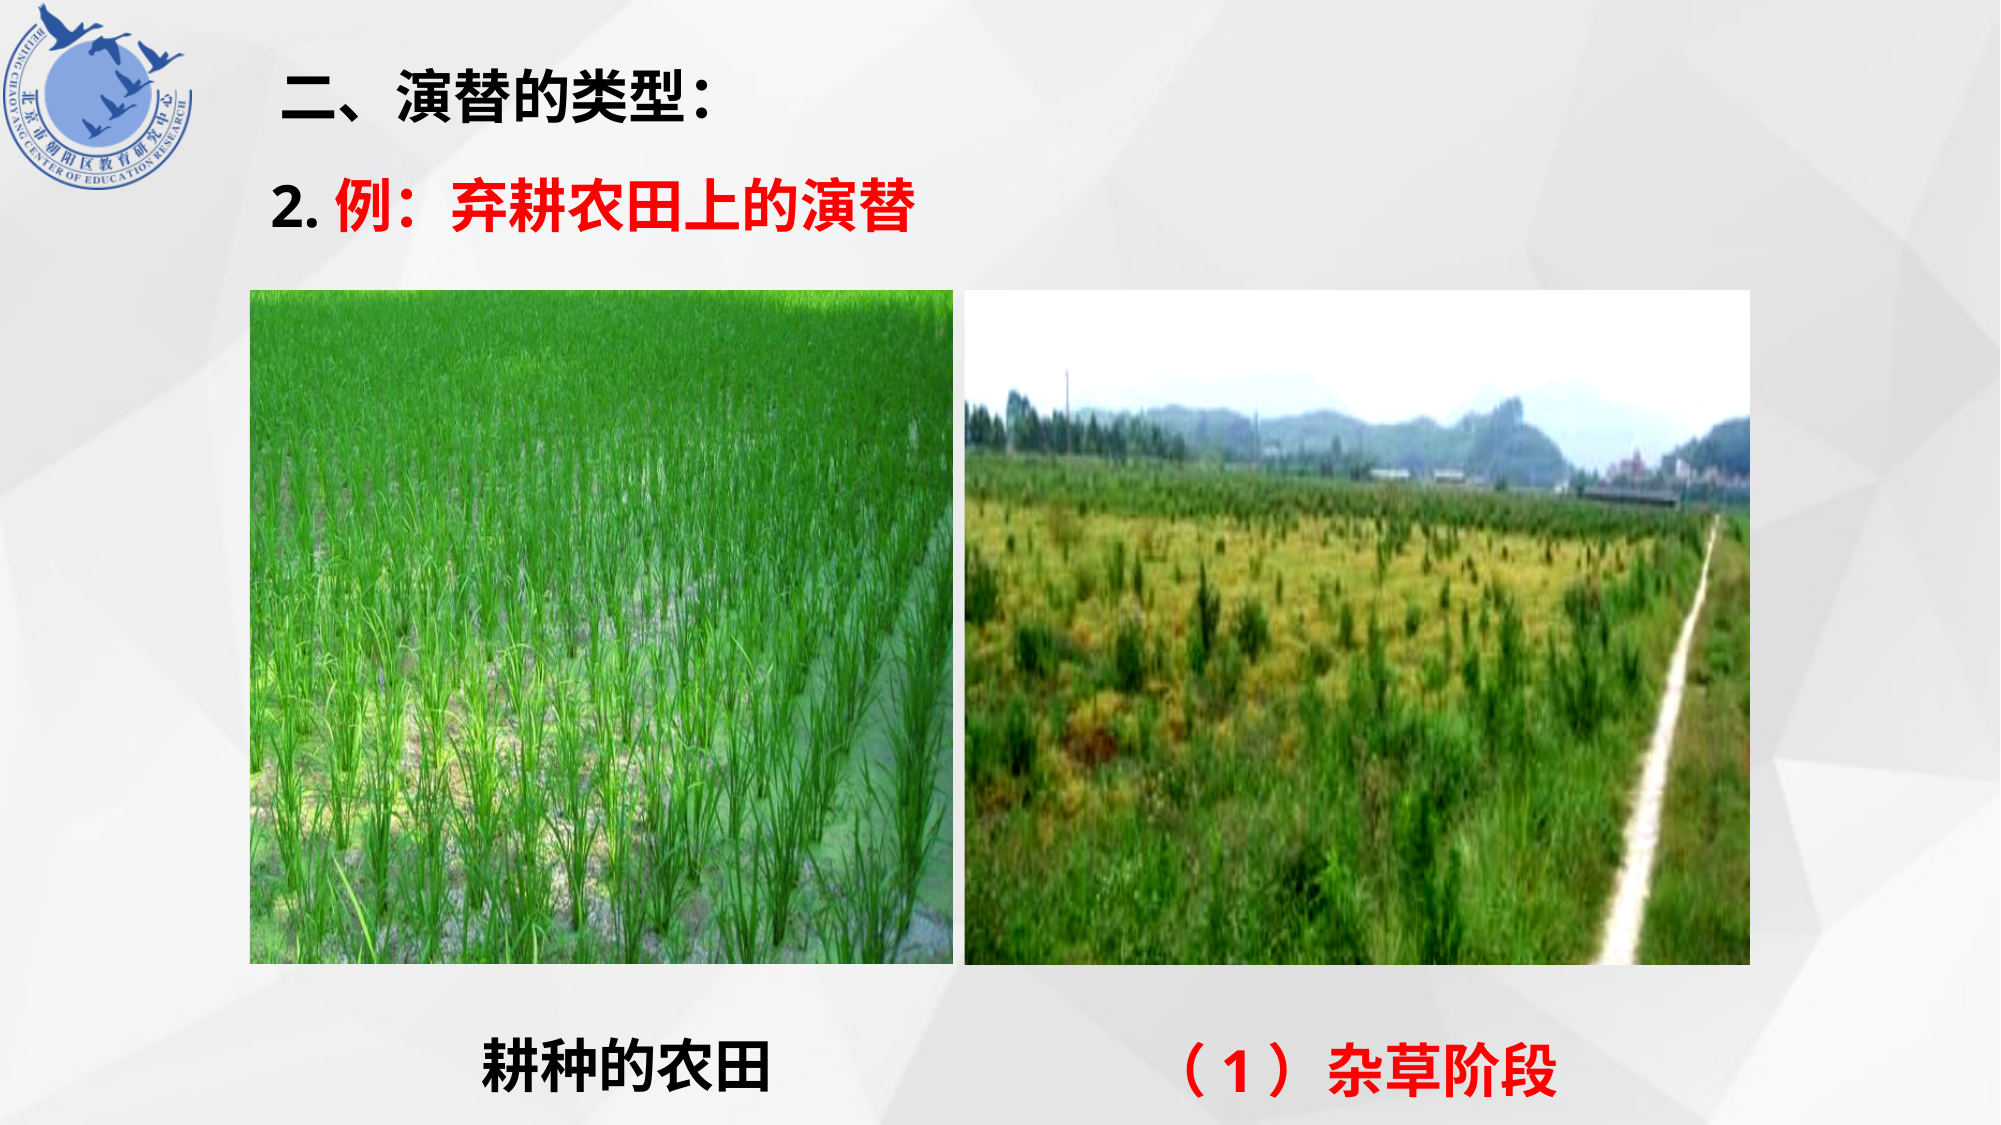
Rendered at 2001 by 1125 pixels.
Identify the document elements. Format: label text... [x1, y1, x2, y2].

text_box 耕种的农田 [249, 1021, 953, 1107]
text_box （1）杂草阶段 [905, 1026, 1750, 1111]
picture [0, 0, 2001, 1125]
text_box 2.例：弃耕农田上的演替 [255, 161, 1367, 247]
text_box 二、演替的类型： [249, 52, 1270, 138]
